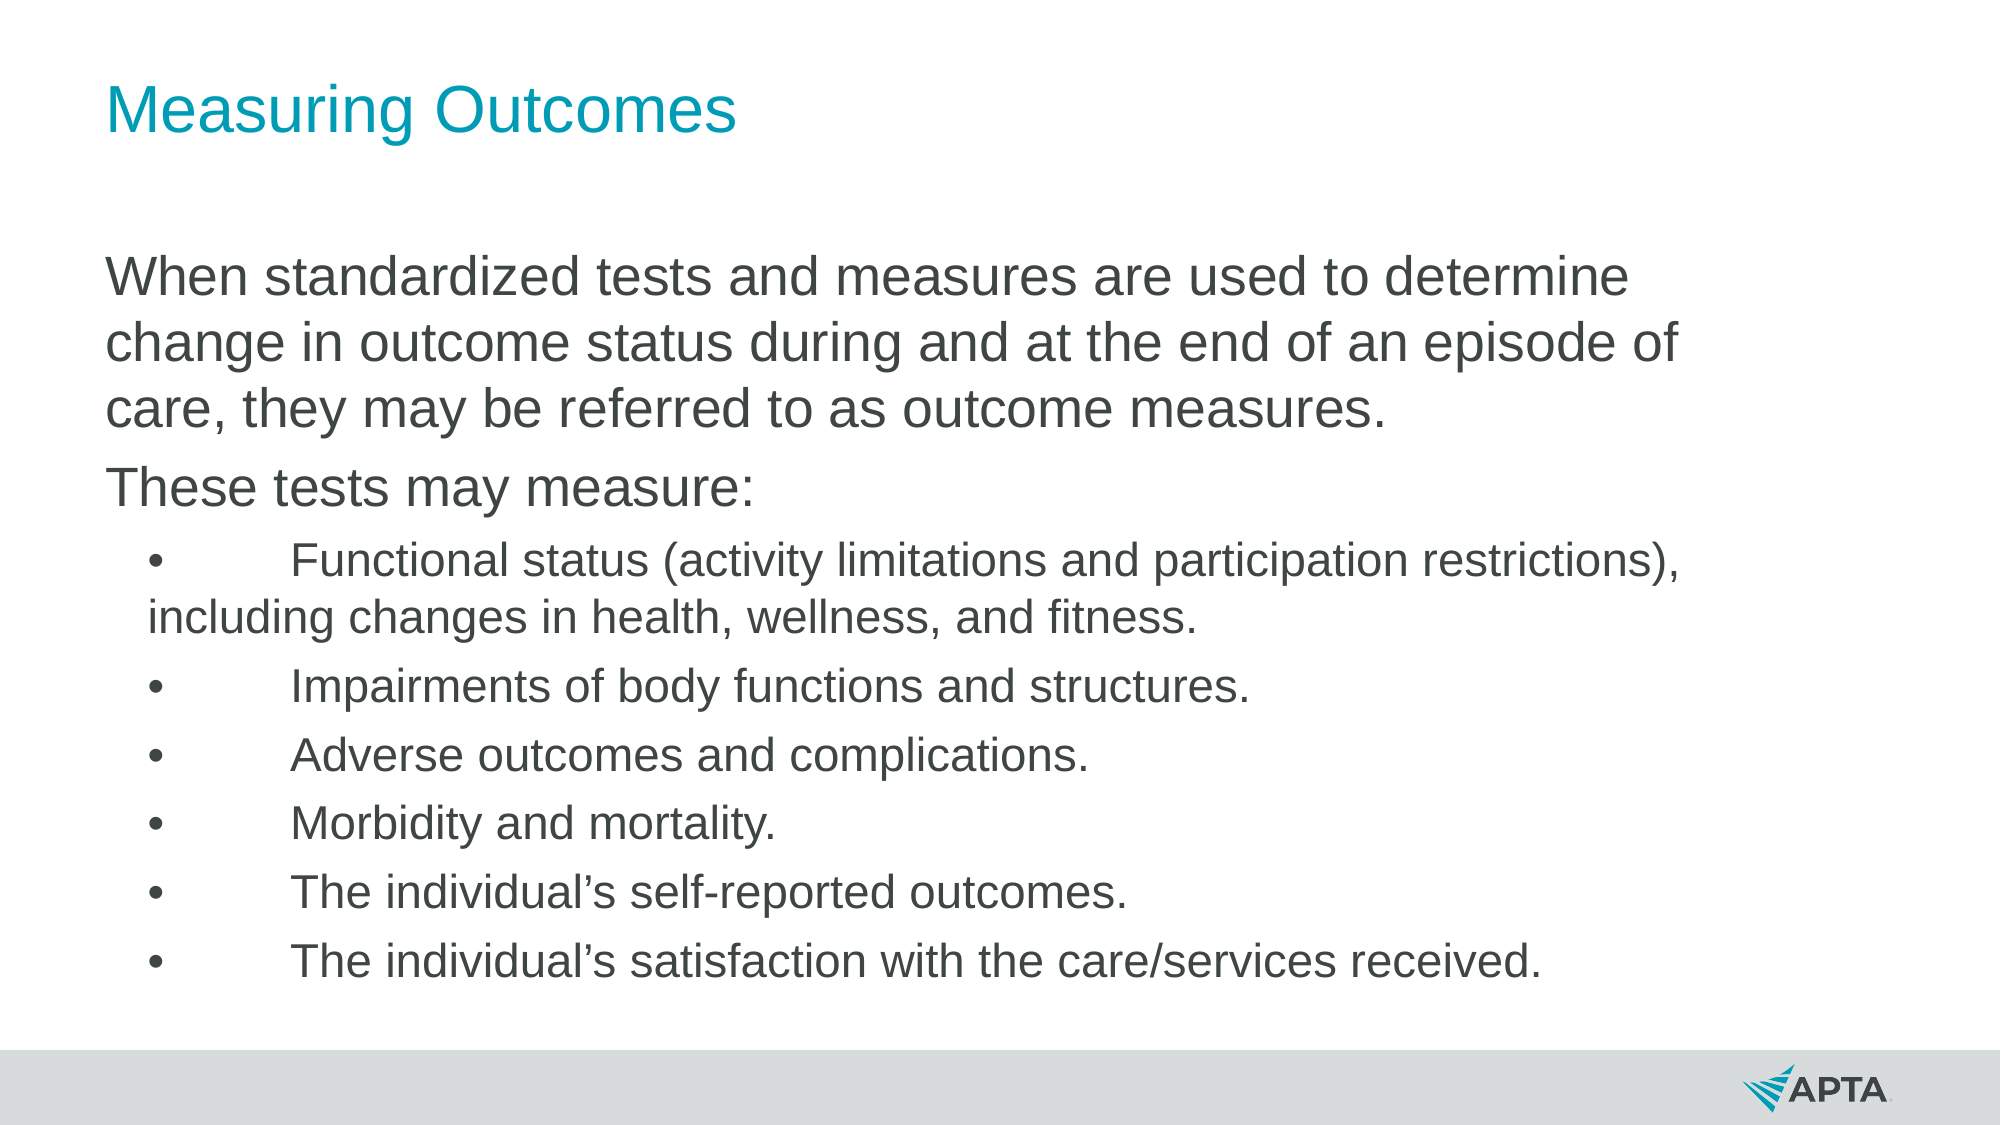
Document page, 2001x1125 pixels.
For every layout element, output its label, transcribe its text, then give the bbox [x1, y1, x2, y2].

title Measuring Outcomes [105, 75, 1755, 225]
picture [1742, 1063, 1893, 1113]
list When standardized tests and measures are used to determine change in outcome status during and at the end of an episode of care, they may be referred to as outcome measures. These tests may measure: • Functional status (activity limitations and participation restrictions), including changes in health, wellness, and fitness. • Impairments of body functions and structures. • Adverse outcomes and complications. • Morbidity and mortality. • The individual’s self-reported outcomes. • The individual’s satisfaction with the care/services received. [105, 239, 1755, 990]
